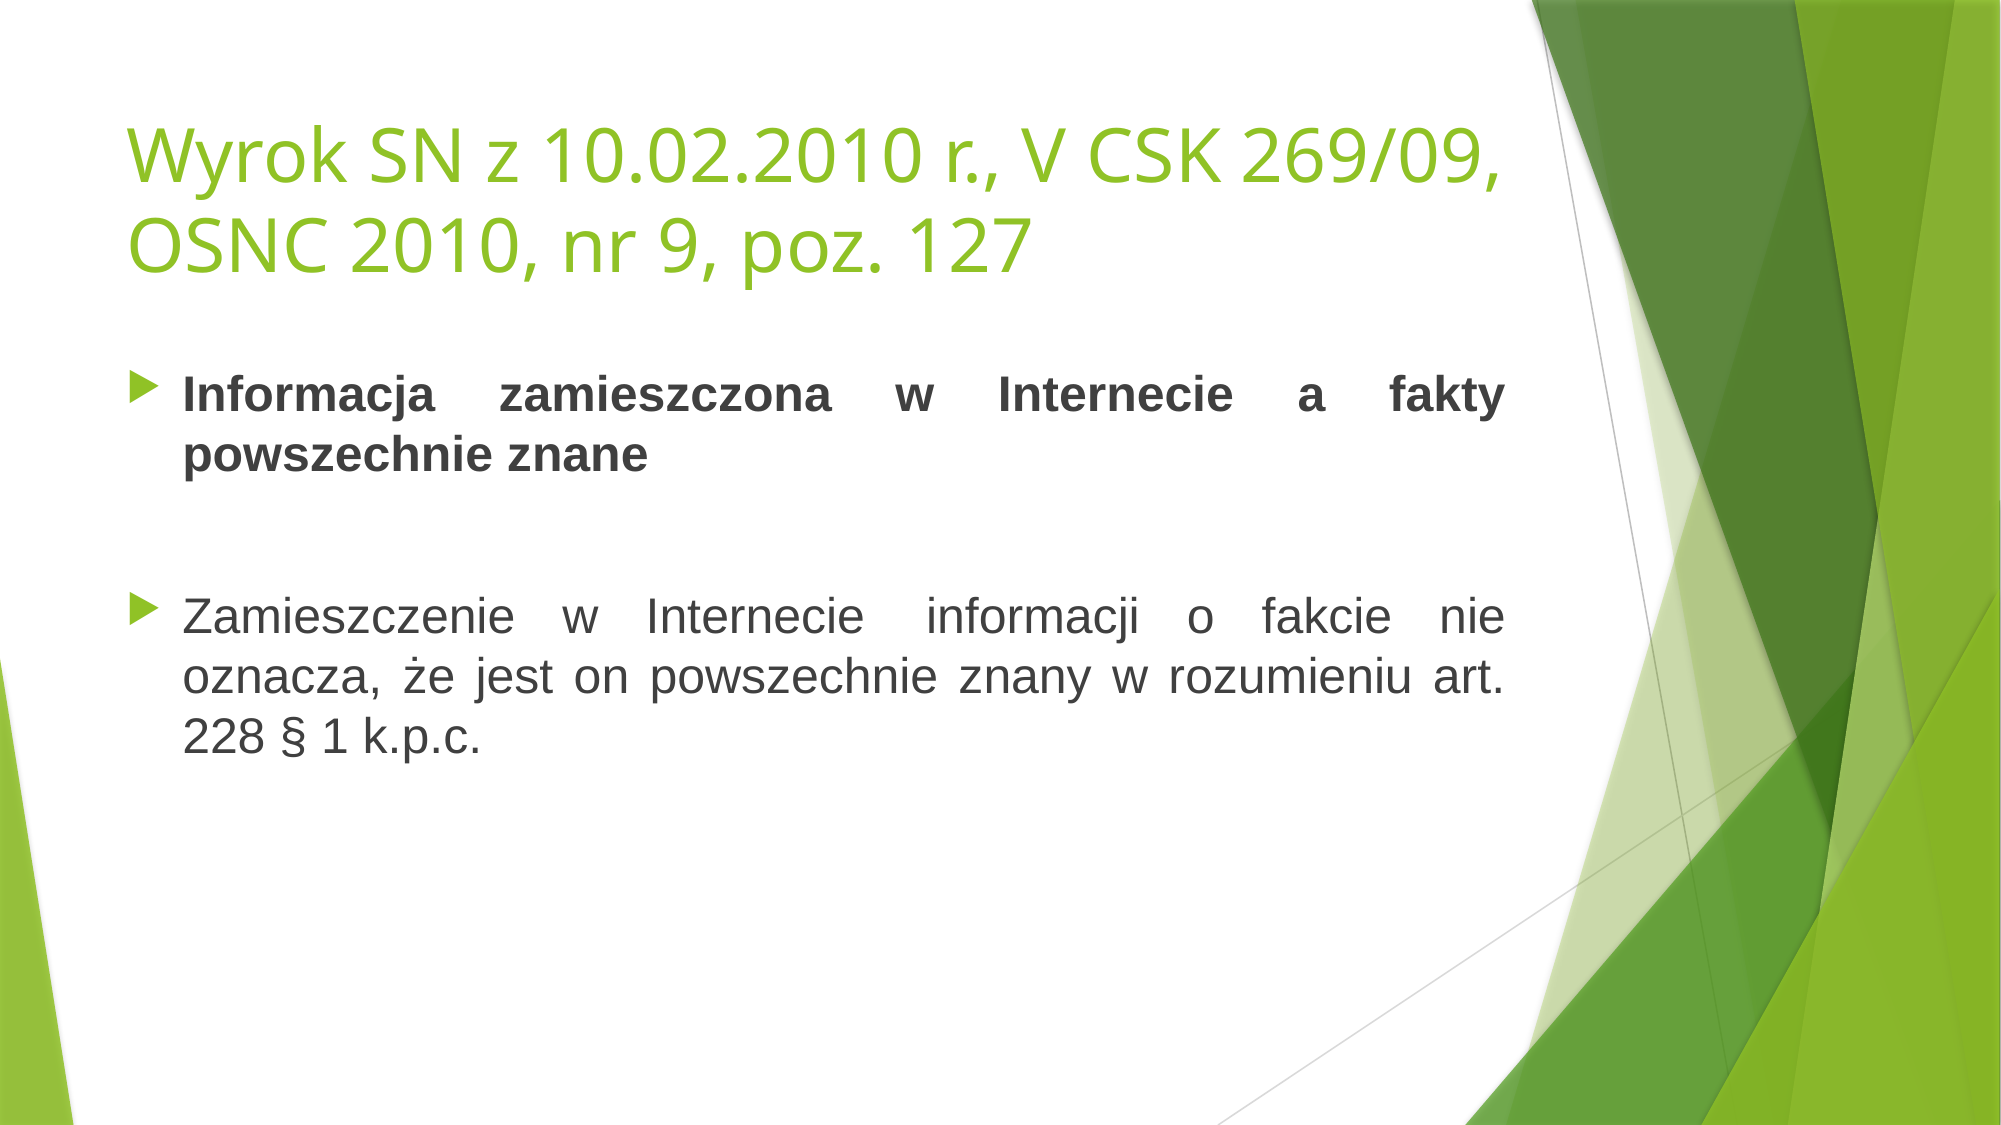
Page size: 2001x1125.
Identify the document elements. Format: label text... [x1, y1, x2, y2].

title Wyrok SN z 10.02.2010 r., V CSK 269/09, OSNC 2010, nr 9, poz. 127 [111, 99, 1522, 317]
list Informacja zamieszczona w Internecie a fakty powszechnie znane Zamieszczenie w Internecie informacji o fakcie nie oznacza, że jest on powszechnie znany w rozumieniu art. 228 § 1 k.p.c. [111, 354, 1522, 992]
